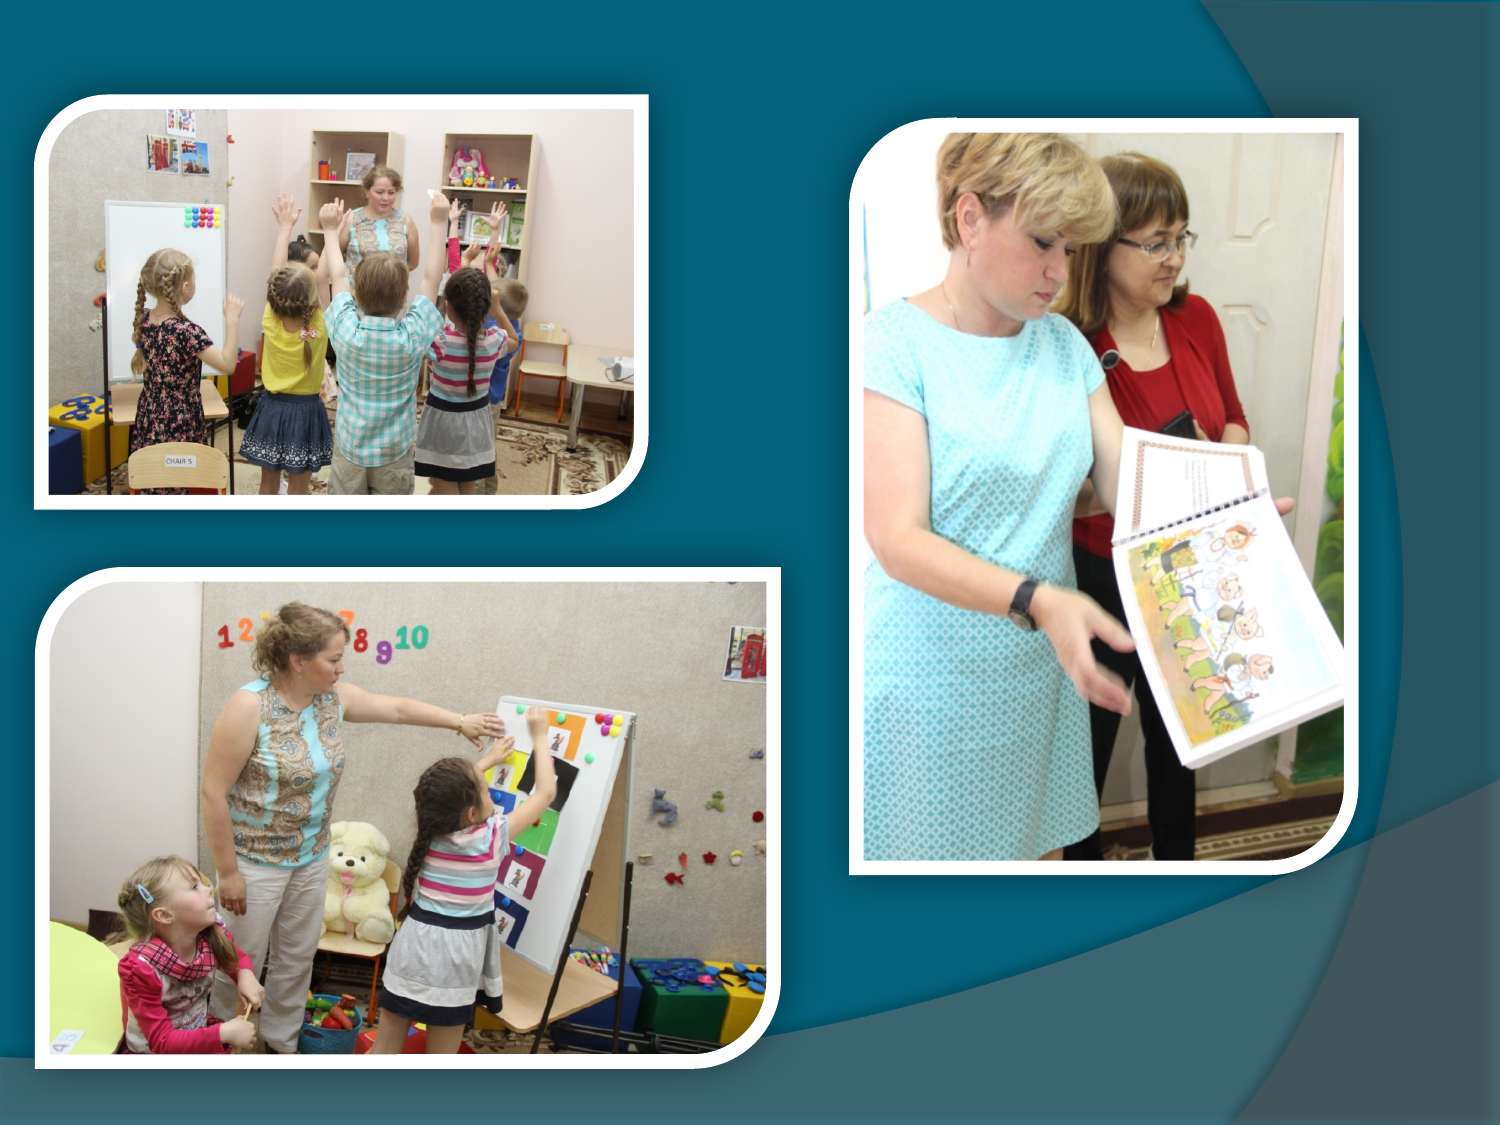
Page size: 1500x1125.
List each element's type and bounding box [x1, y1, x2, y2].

list [40, 101, 642, 503]
picture [42, 574, 774, 1062]
list [856, 125, 1352, 869]
